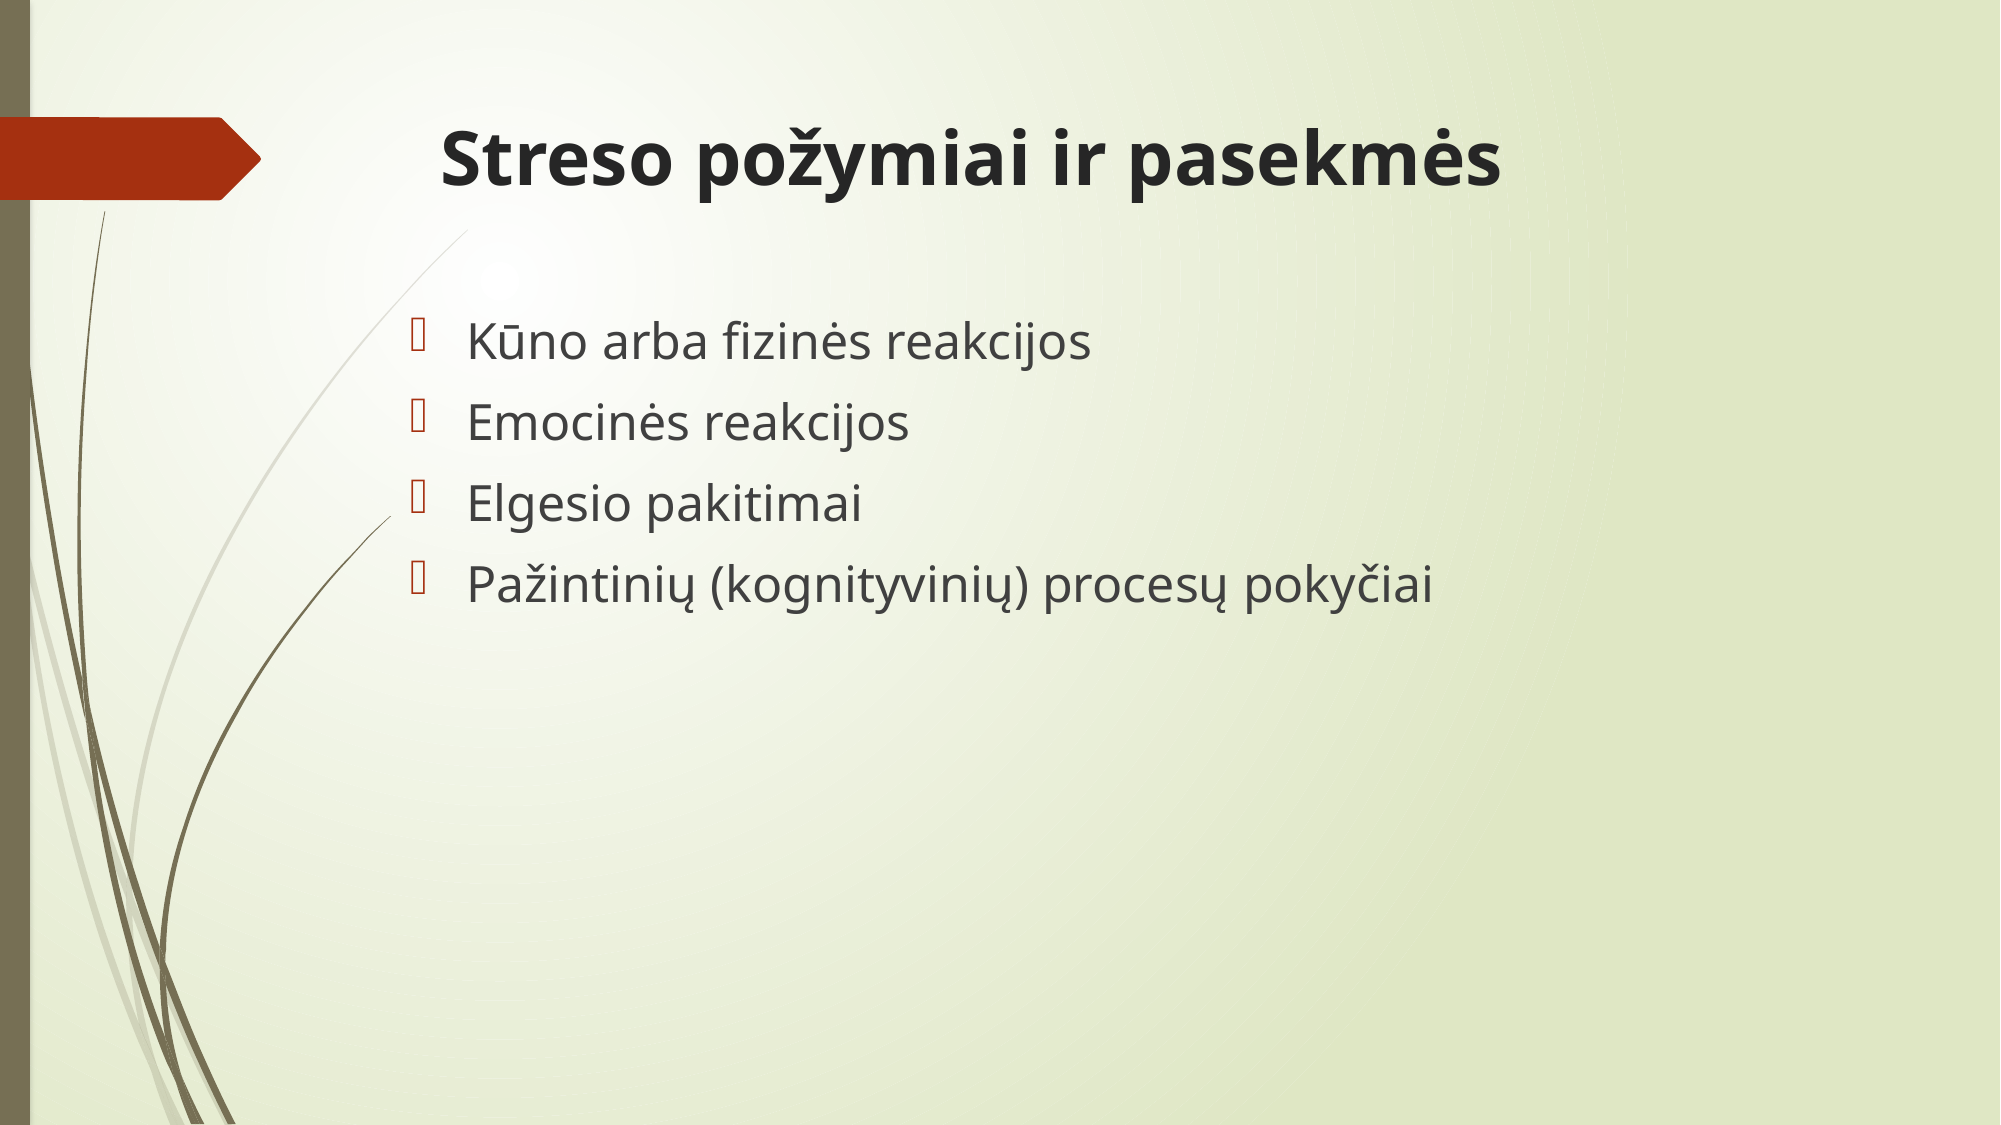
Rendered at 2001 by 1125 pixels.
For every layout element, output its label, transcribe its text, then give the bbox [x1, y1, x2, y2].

title Streso požymiai ir pasekmės [425, 102, 1888, 313]
list Kūno arba fizinės reakcijos Emocinės reakcijos Elgesio pakitimai Pažintinių (kognityvinių) procesų pokyčiai [394, 236, 1858, 857]
